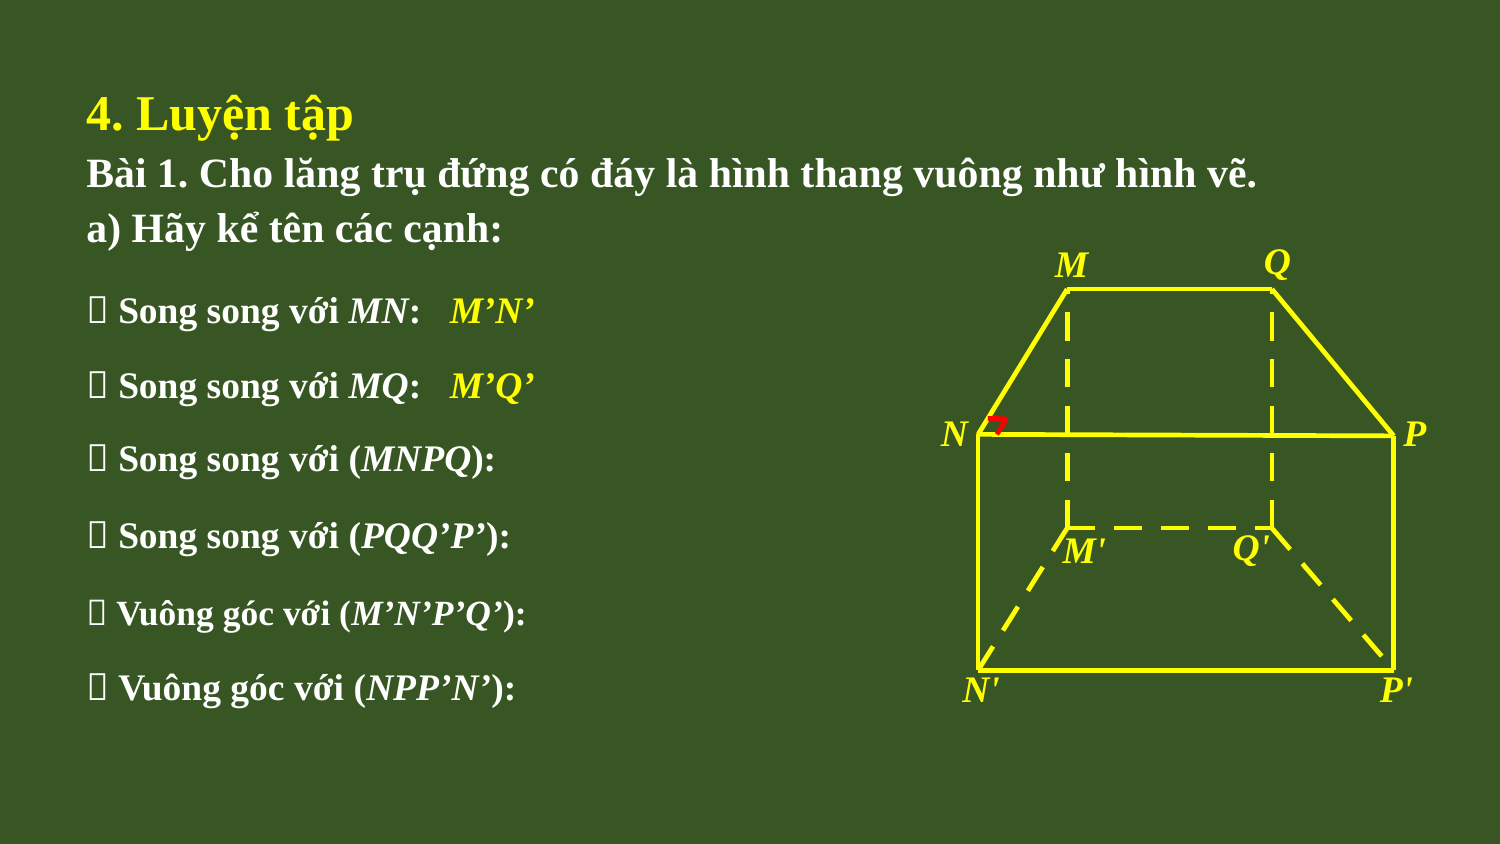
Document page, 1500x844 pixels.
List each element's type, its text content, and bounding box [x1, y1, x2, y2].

text_box  Vuông góc với (NPP’N’): [75, 648, 913, 714]
text_box  Song song với (MNPQ): [75, 419, 913, 486]
picture [918, 221, 1451, 732]
text_box  Vuông góc với (M’N’P’Q’): [75, 576, 913, 639]
text_box  Song song với MQ: M’Q’ [75, 346, 913, 412]
text_box 4. Luyện tập Bài 1. Cho lăng trụ đứng có đáy là hình thang vuông như hình vẽ. a) Hãy kể tên các cạnh: [74, 69, 1288, 257]
text_box  Song song với (PQQ’P’): [75, 496, 913, 562]
text_box  Song song với MN: M’N’ [75, 271, 913, 337]
